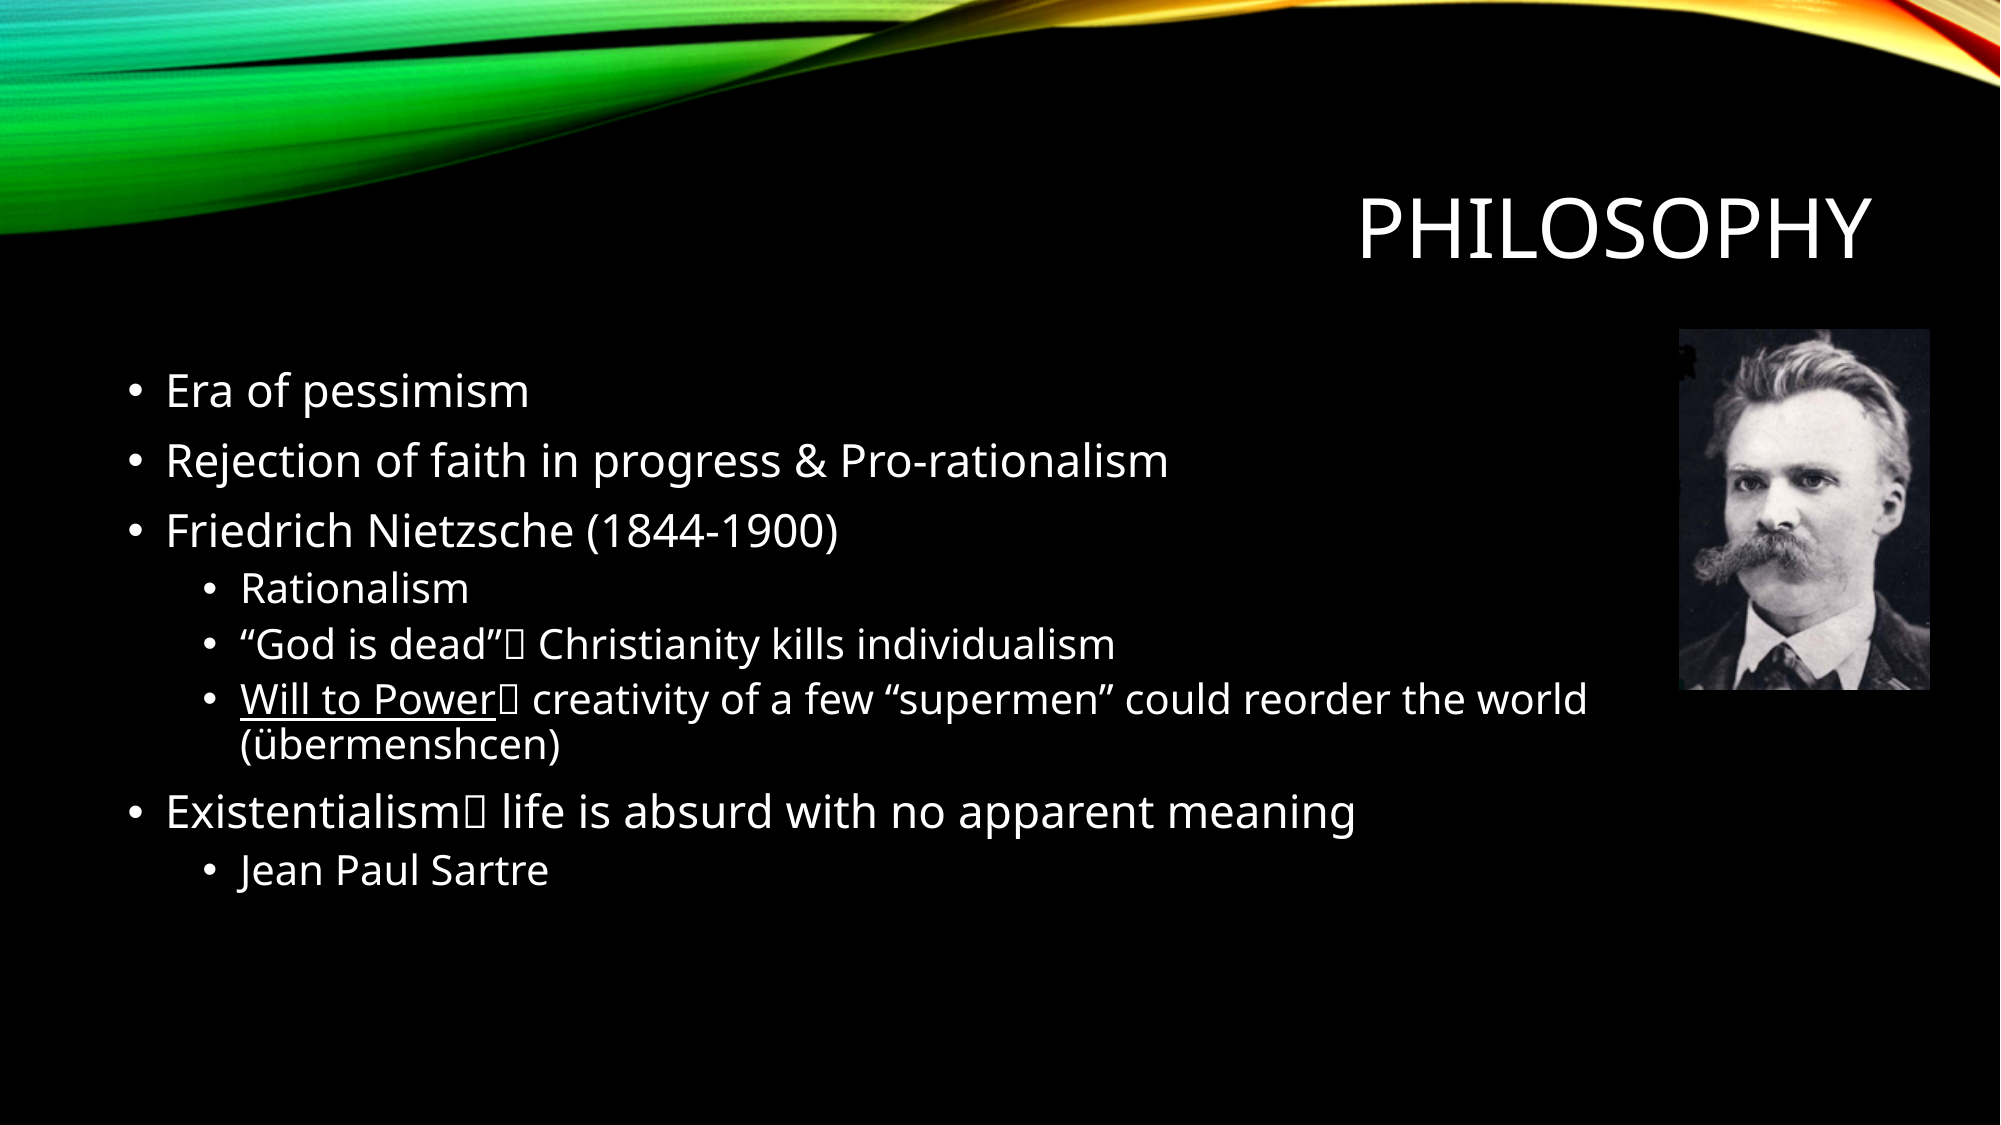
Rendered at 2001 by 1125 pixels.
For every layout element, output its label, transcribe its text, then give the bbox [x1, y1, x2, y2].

title Philosophy [474, 125, 1888, 338]
picture [1679, 328, 1931, 691]
list Era of pessimism Rejection of faith in progress & Pro-rationalism Friedrich Nietzsche (1844-1900) Rationalism “God is dead” Christianity kills individualism Will to Power creativity of a few “supermen” could reorder the world (übermenshcen) Existentialism life is absurd with no apparent meaning Jean Paul Sartre [112, 360, 1888, 1021]
picture [0, 0, 2000, 237]
